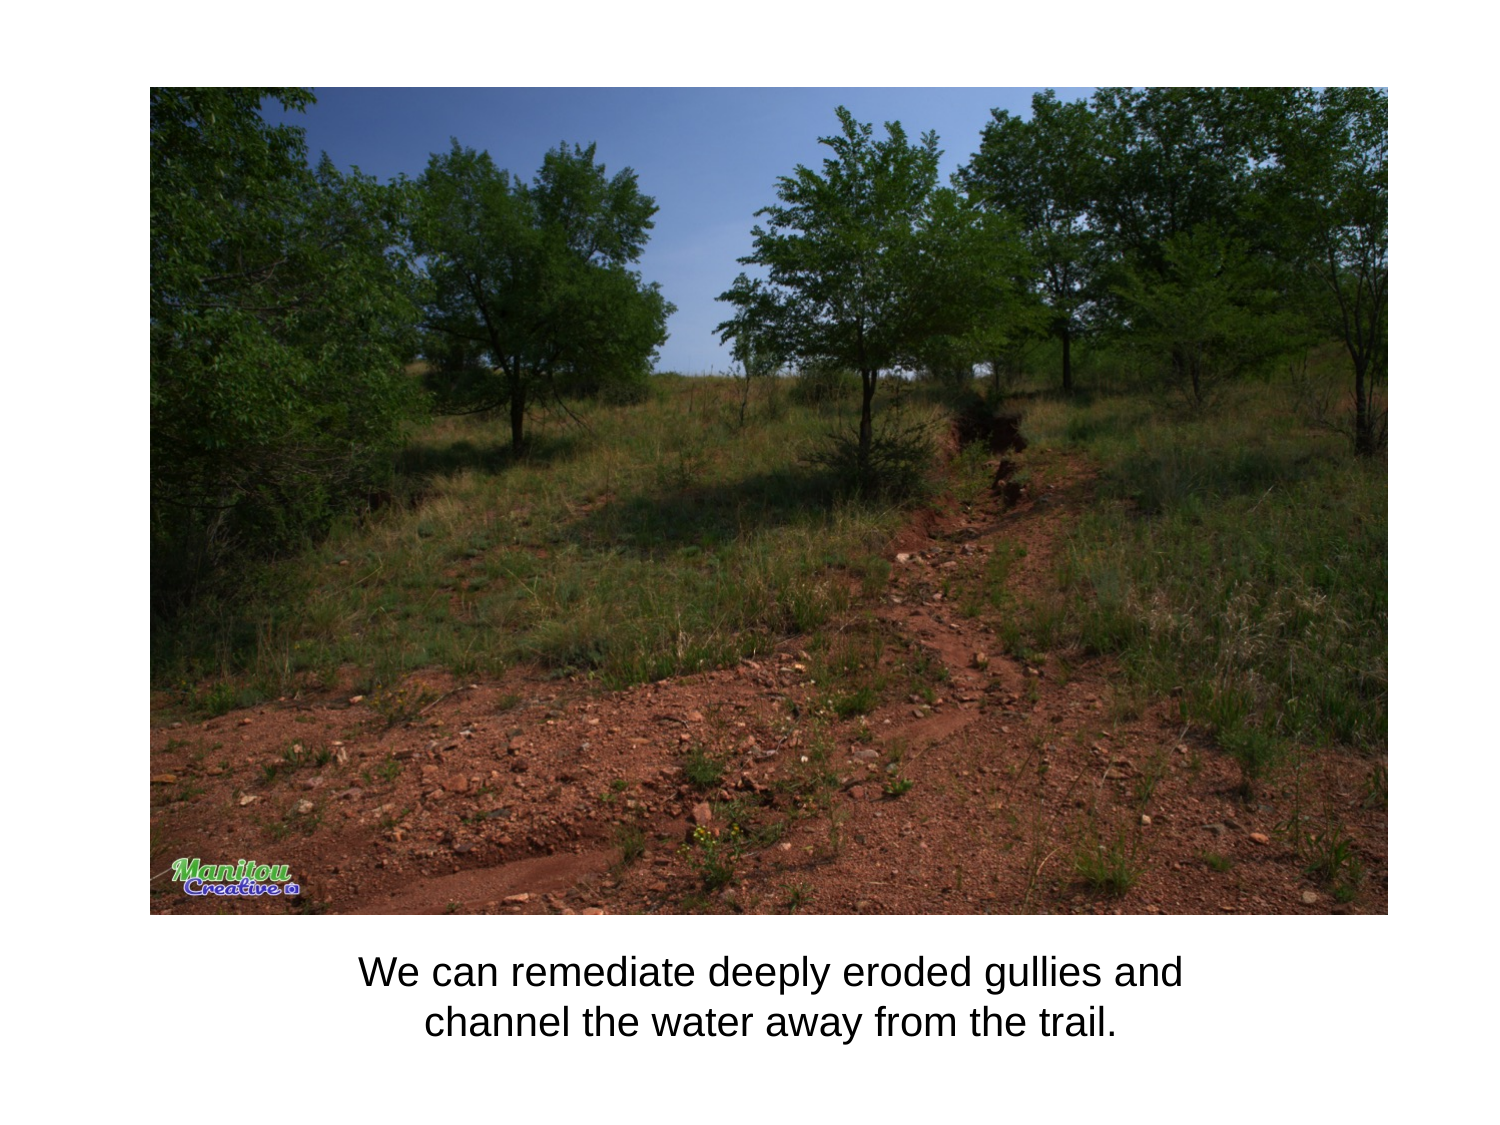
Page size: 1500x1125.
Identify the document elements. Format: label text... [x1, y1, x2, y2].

picture [149, 87, 1388, 915]
text_box We can remediate deeply eroded gullies and channel the water away from the trail. [152, 937, 1390, 1053]
